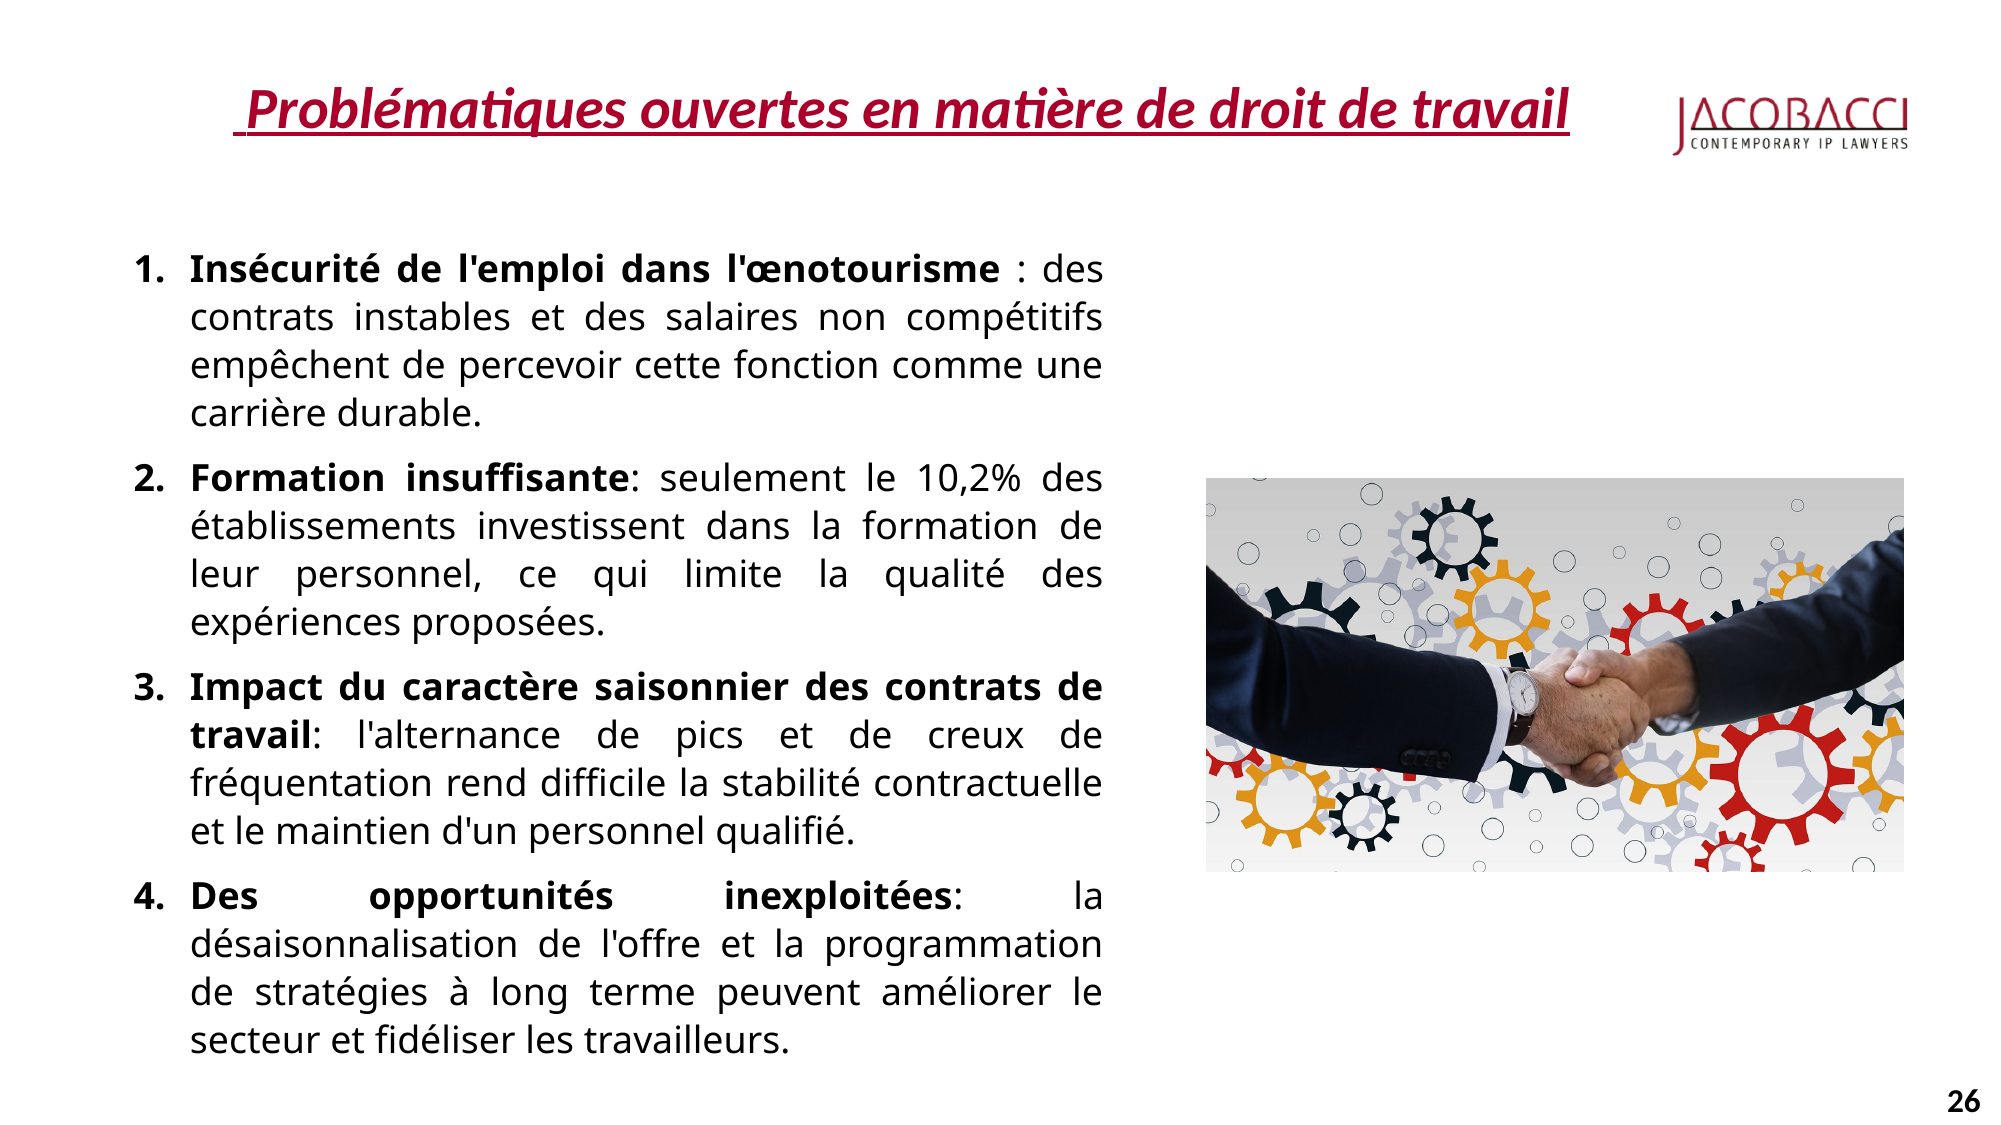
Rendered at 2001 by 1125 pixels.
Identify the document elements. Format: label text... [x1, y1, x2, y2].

picture [1672, 95, 1908, 156]
text_box Insécurité de l'emploi dans l'œnotourisme : des contrats instables et des salaires non compétitifs empêchent de percevoir cette fonction comme une carrière durable. Formation insuffisante: seulement le 10,2% des établissements investissent dans la formation de leur personnel, ce qui limite la qualité des expériences proposées. Impact du caractère saisonnier des contrats de travail: l'alternance de pics et de creux de fréquentation rend difficile la stabilité contractuelle et le maintien d'un personnel qualifié. Des opportunités inexploitées: la désaisonnalisation de l'offre et la programmation de stratégies à long terme peuvent améliorer le secteur et fidéliser les travailleurs. [118, 233, 1119, 1069]
text_box Problématiques ouvertes en matière de droit de travail [154, 62, 1649, 148]
picture [1206, 478, 1904, 872]
text_box 26 [1927, 1071, 2000, 1125]
